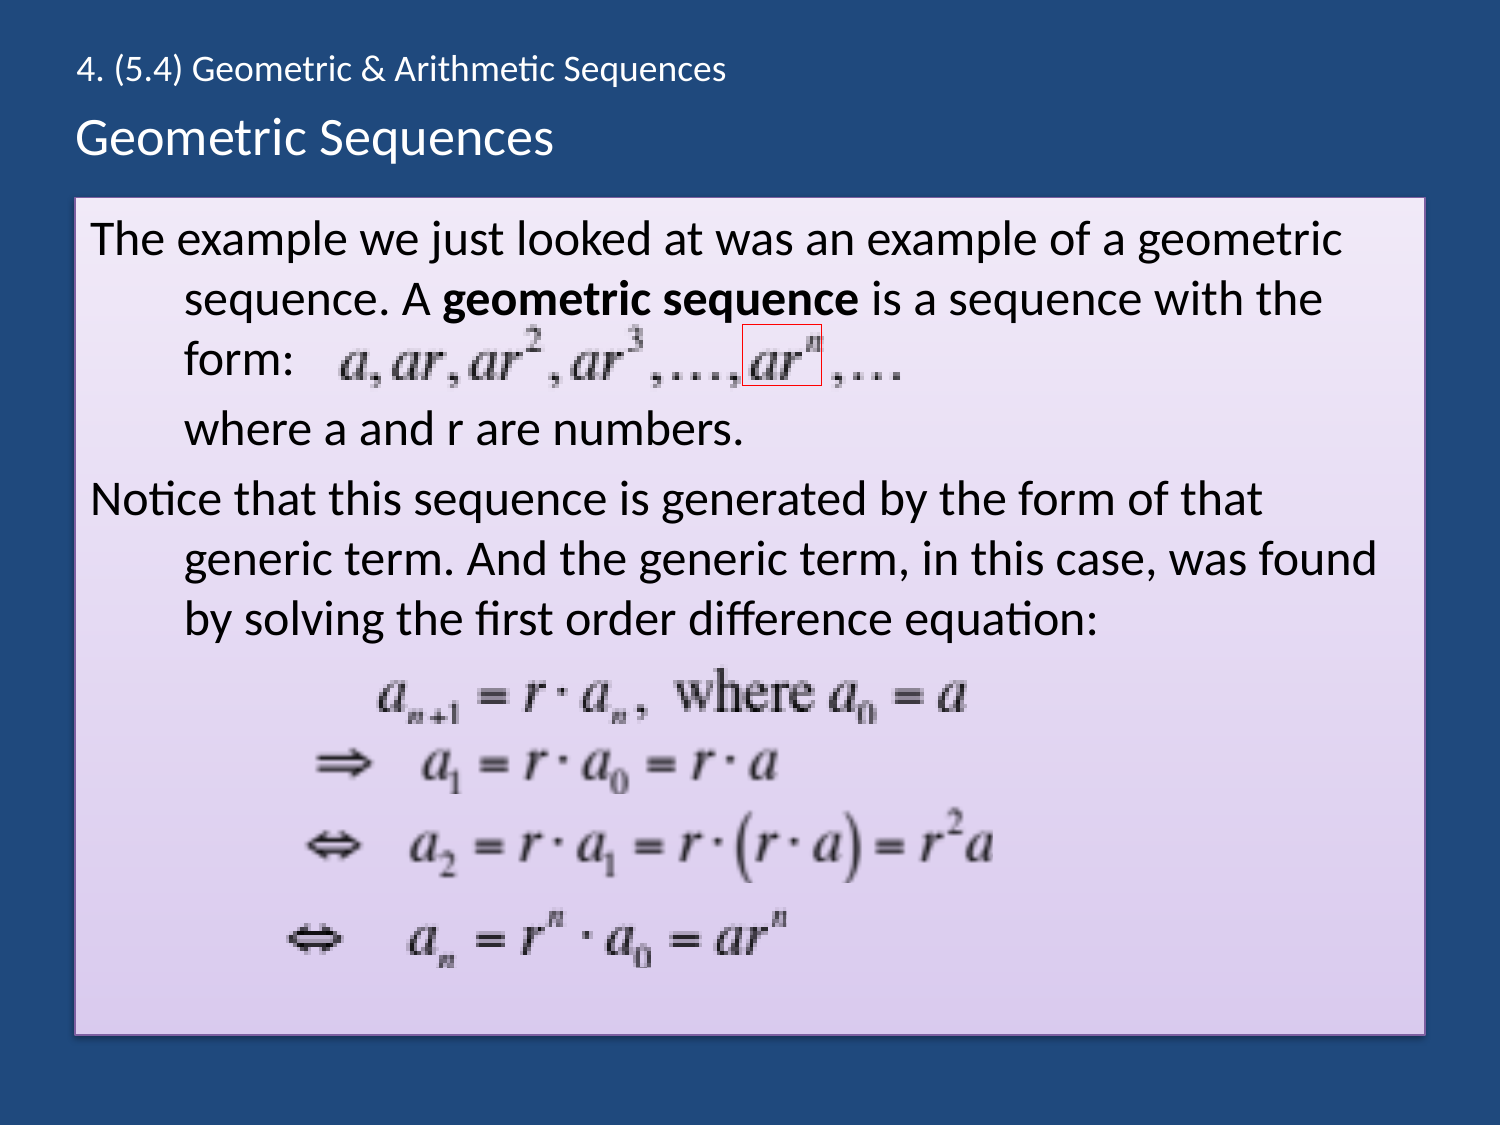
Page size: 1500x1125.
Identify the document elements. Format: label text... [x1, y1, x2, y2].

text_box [310, 726, 780, 794]
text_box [369, 656, 968, 724]
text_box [279, 890, 788, 968]
list The example we just looked at was an example of a geometric sequence. A geometric sequence is a sequence with the form: where a and r are numbers. Notice that this sequence is generated by the form of that generic term. And the generic term, in this case, was found by solving the first order difference equation: [74, 197, 1426, 1036]
title Geometric Sequences [60, 93, 1411, 175]
text_box 4. (5.4) Geometric & Arithmetic Sequences [61, 36, 1402, 96]
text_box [299, 801, 994, 883]
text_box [331, 316, 901, 393]
